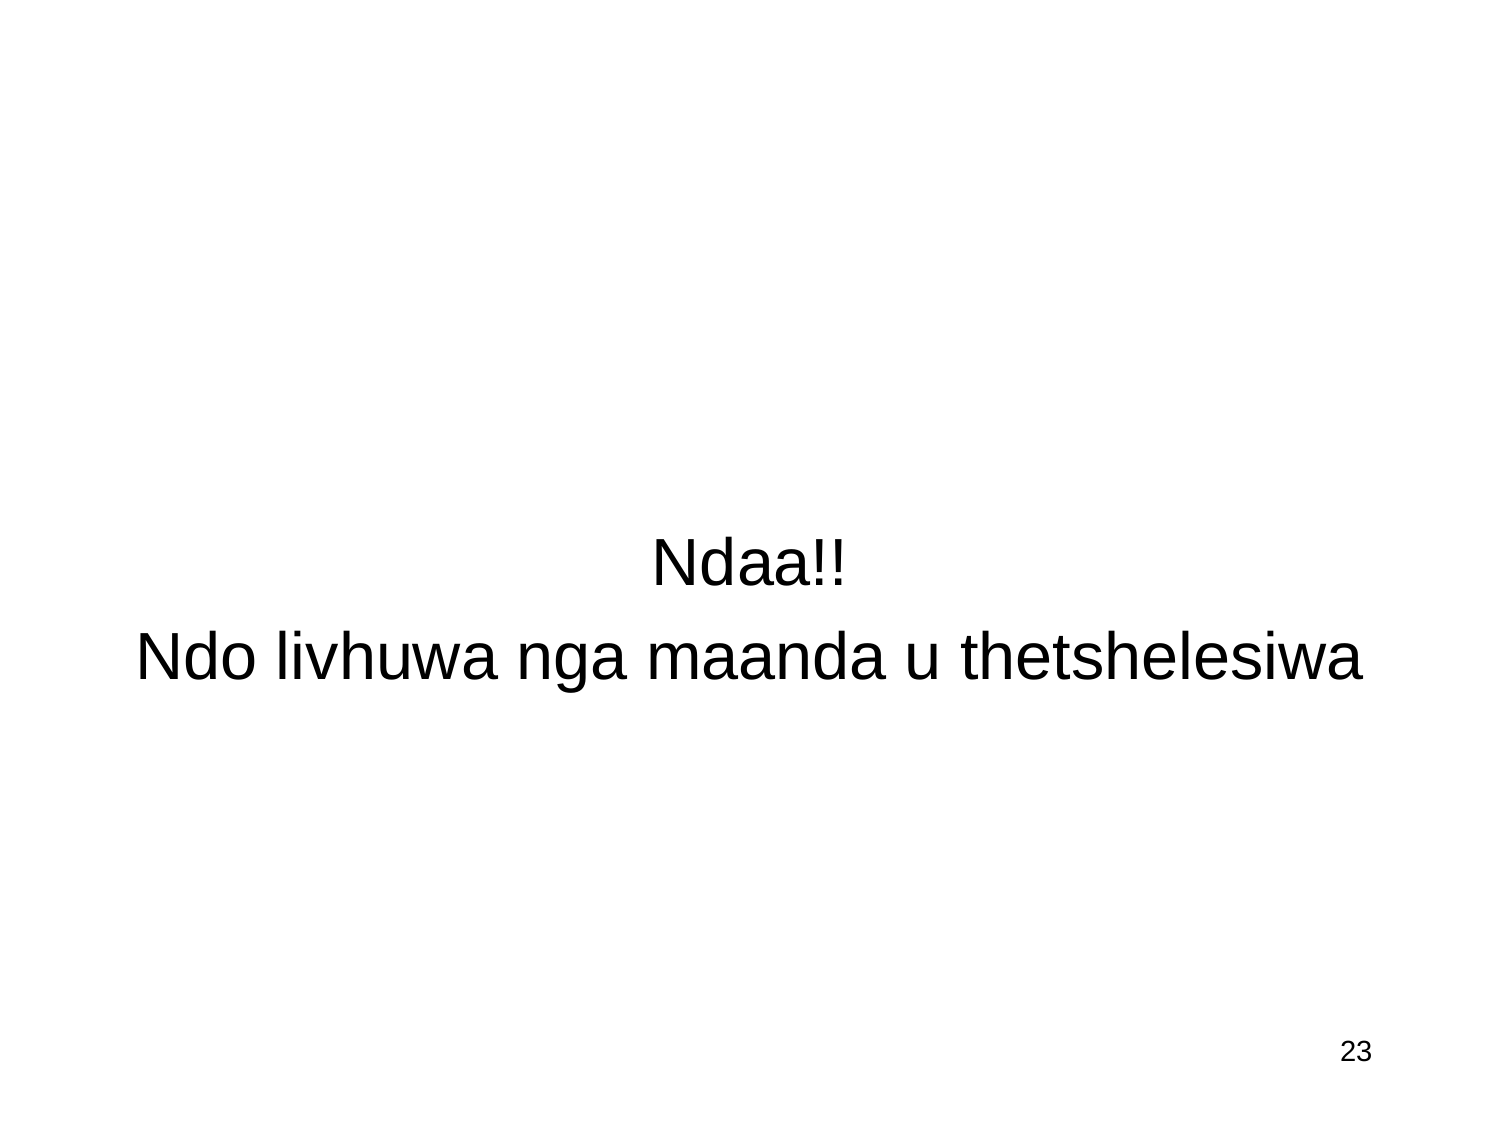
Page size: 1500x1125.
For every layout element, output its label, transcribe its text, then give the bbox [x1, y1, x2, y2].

slide_number 23 [1074, 1024, 1388, 1101]
list Ndaa!! Ndo livhuwa nga maanda u thetshelesiwa [112, 324, 1388, 1000]
